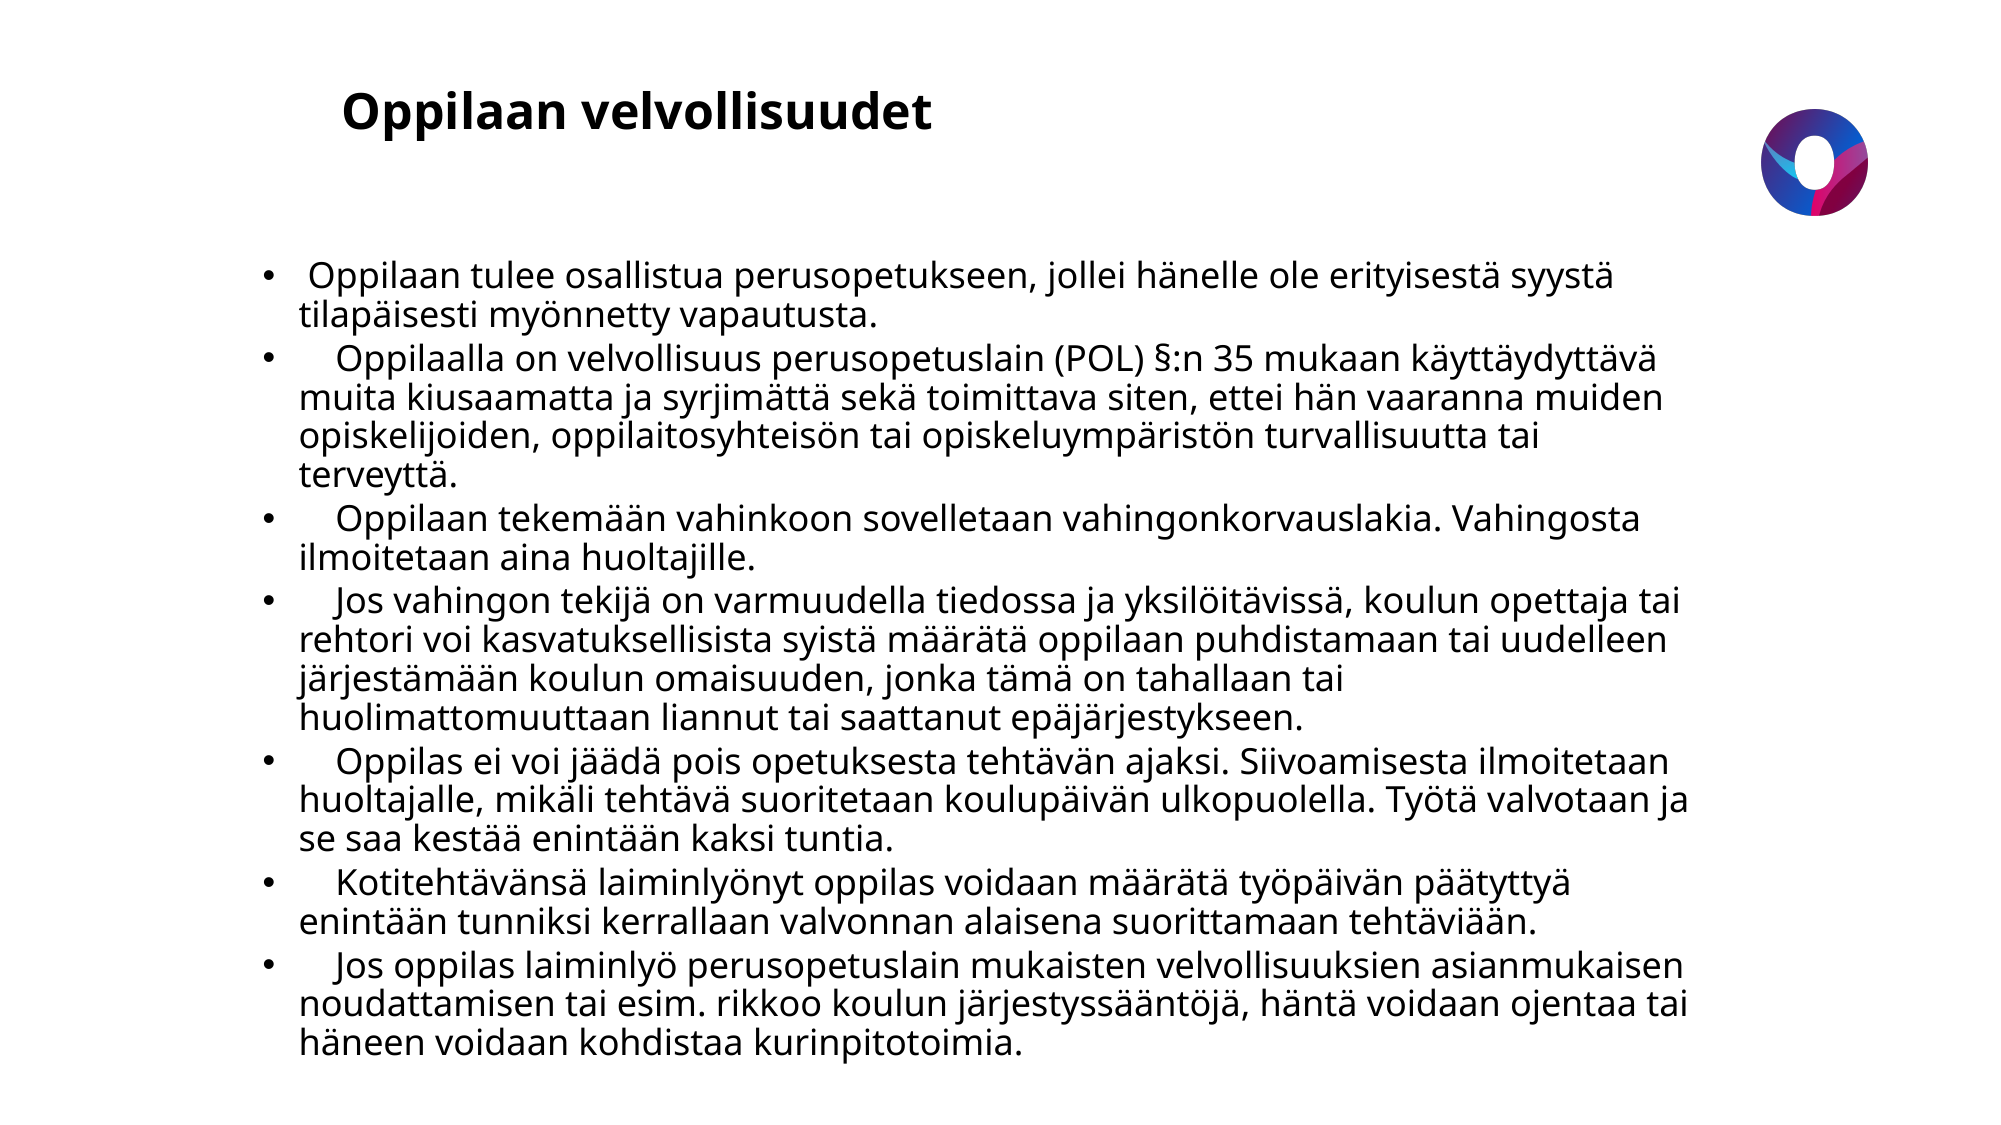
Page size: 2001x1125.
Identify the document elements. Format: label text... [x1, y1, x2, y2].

picture [1761, 109, 1868, 216]
title Oppilaan velvollisuudet [326, 42, 1677, 185]
list Oppilaan tulee osallistua perusopetukseen, jollei hänelle ole erityisestä syystä tilapäisesti myönnetty vapautusta.​ Oppilaalla on velvollisuus perusopetuslain (POL) §:n 35 mukaan käyttäydyttävä muita kiusaamatta ja syrjimättä sekä toimittava siten, ettei hän vaaranna muiden opiskelijoiden, oppilaitosyhteisön tai opiskeluympäristön turvallisuutta tai terveyttä.​ Oppilaan tekemään vahinkoon sovelletaan vahingonkorvauslakia. Vahingosta ilmoitetaan aina huoltajille.​ Jos vahingon tekijä on varmuudella tiedossa ja yksilöitävissä, koulun opettaja tai rehtori voi kasvatuksellisista syistä määrätä oppilaan puhdistamaan tai uudelleen järjestämään koulun omaisuuden, jonka tämä on tahallaan tai huolimattomuuttaan liannut tai saattanut epäjärjestykseen.​ Oppilas ei voi jäädä pois opetuksesta tehtävän ajaksi. Siivoamisesta ilmoitetaan huoltajalle, mikäli tehtävä suoritetaan koulupäivän ulkopuolella. Työtä valvotaan ja se saa kestää enintään kaksi tuntia. ​ Kotitehtävänsä laiminlyönyt oppilas voidaan määrätä työpäivän päätyttyä enintään tunniksi kerrallaan valvonnan alaisena suorittamaan tehtäviään.​ Jos oppilas laiminlyö perusopetuslain mukaisten velvollisuuksien asianmukaisen noudattamisen tai esim. rikkoo koulun järjestyssääntöjä, häntä voidaan ojentaa tai häneen voidaan kohdistaa kurinpitotoimia. [247, 250, 1720, 1113]
